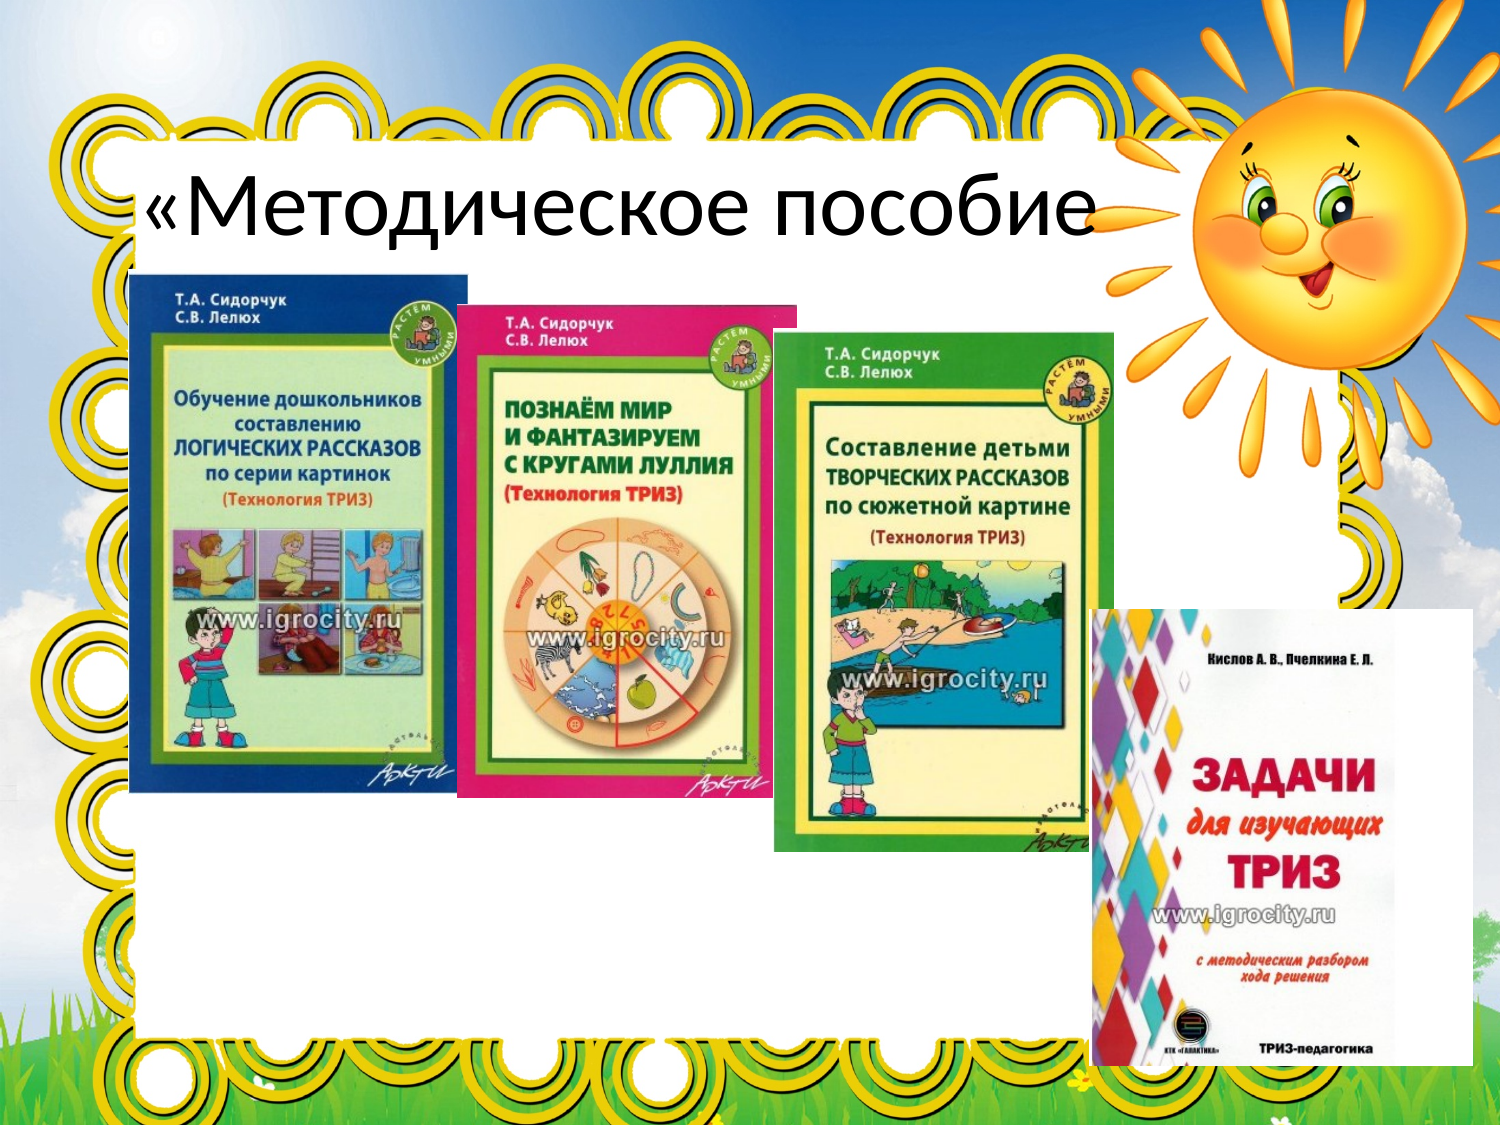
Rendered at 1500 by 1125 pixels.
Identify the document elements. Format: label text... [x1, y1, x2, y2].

title «Методическое пособие [0, 105, 1315, 293]
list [128, 269, 469, 795]
picture [0, 0, 1500, 1125]
